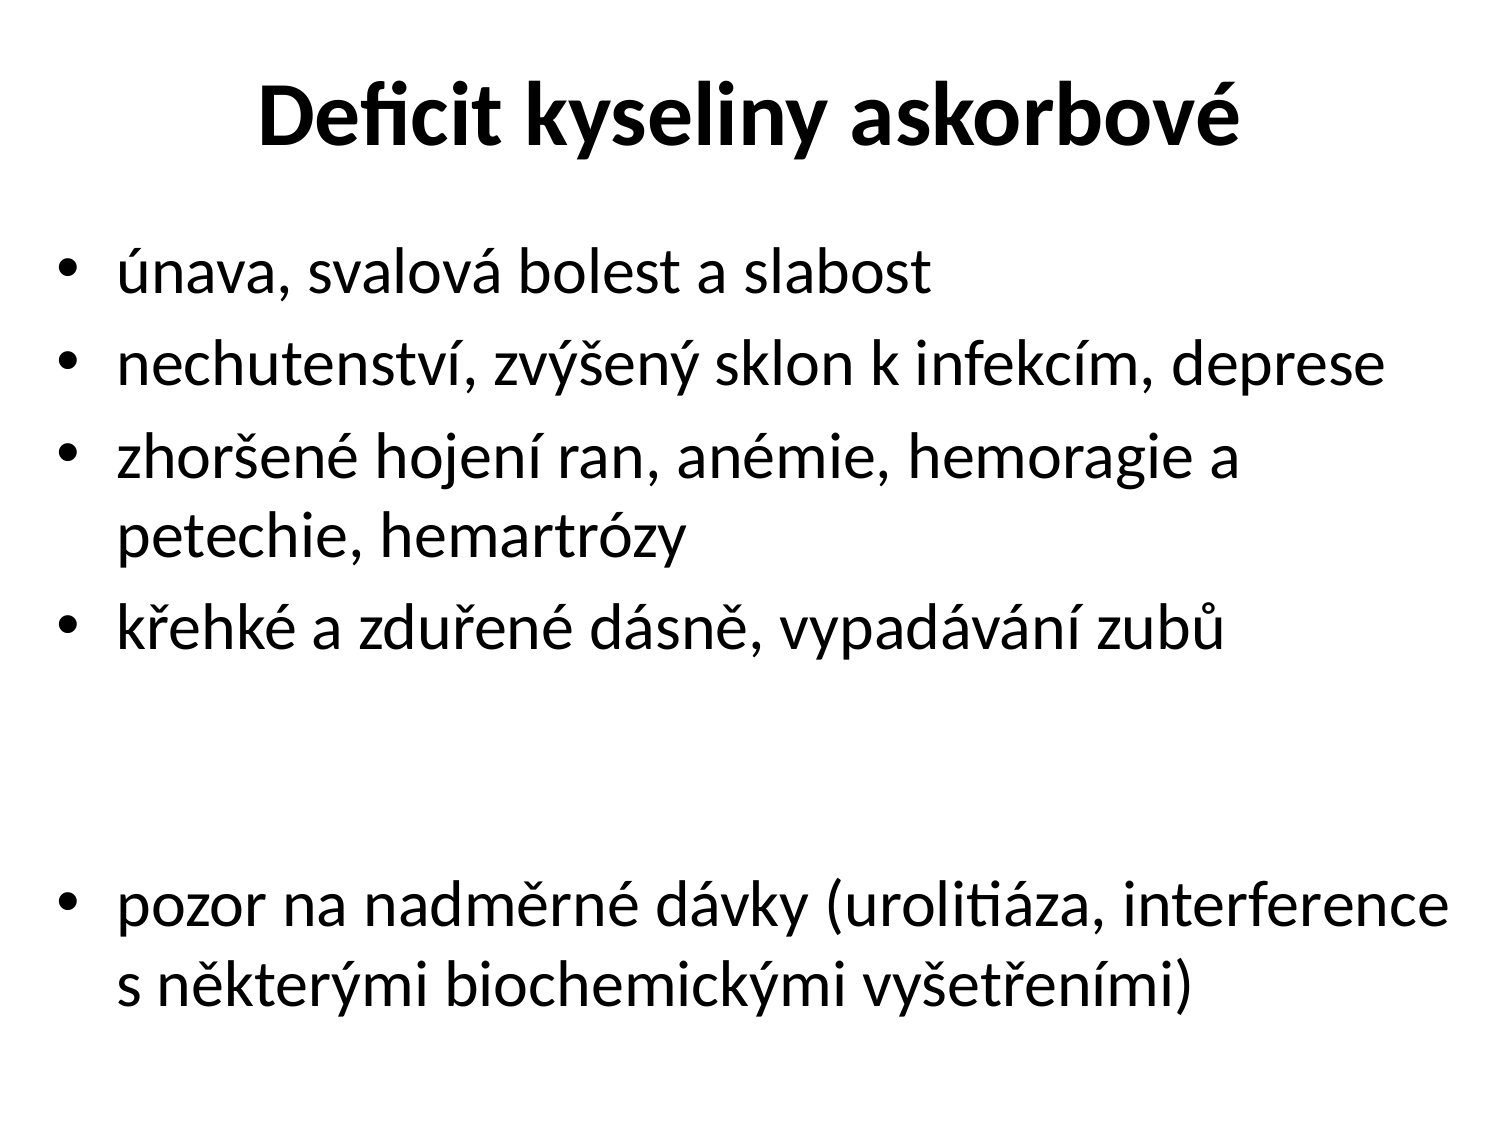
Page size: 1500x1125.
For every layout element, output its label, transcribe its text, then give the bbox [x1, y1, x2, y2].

list únava, svalová bolest a slabost nechutenství, zvýšený sklon k infekcím, deprese zhoršené hojení ran, anémie, hemoragie a petechie, hemartrózy křehké a zduřené dásně, vypadávání zubů pozor na nadměrné dávky (urolitiáza, interference s některými biochemickými vyšetřeními) [41, 219, 1471, 1047]
title Deficit kyseliny askorbové [75, 45, 1425, 173]
